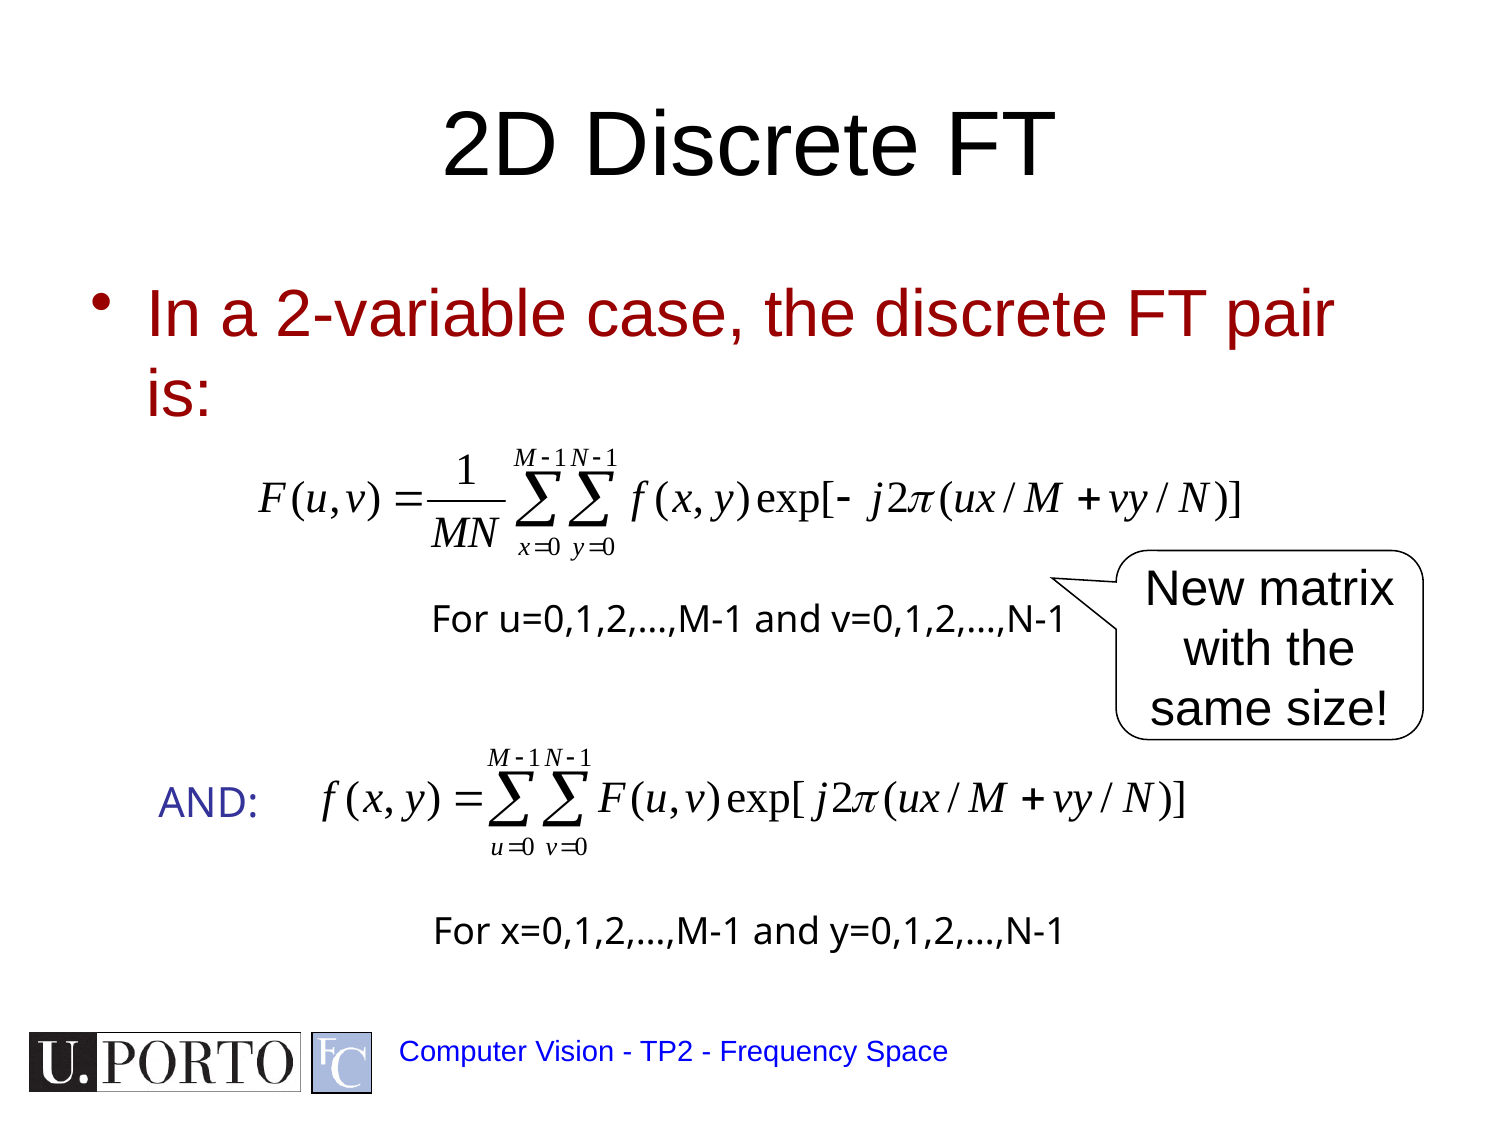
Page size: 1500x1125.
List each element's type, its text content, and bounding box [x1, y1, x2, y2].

footer Computer Vision - TP2 - Frequency Space [383, 1024, 1306, 1103]
text_box New matrix with the same size! [1052, 550, 1424, 740]
picture [313, 1033, 371, 1092]
text_box For x=0,1,2,…,M-1 and y=0,1,2,…,N-1 [418, 899, 1082, 960]
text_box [249, 437, 1250, 569]
title 2D Discrete FT [75, 45, 1425, 233]
list In a 2-variable case, the discrete FT pair is: [75, 262, 1425, 1005]
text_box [306, 737, 1194, 865]
text_box AND: [143, 768, 274, 834]
text_box For u=0,1,2,…,M-1 and v=0,1,2,…,N-1 [416, 587, 1084, 648]
picture [29, 1032, 301, 1092]
